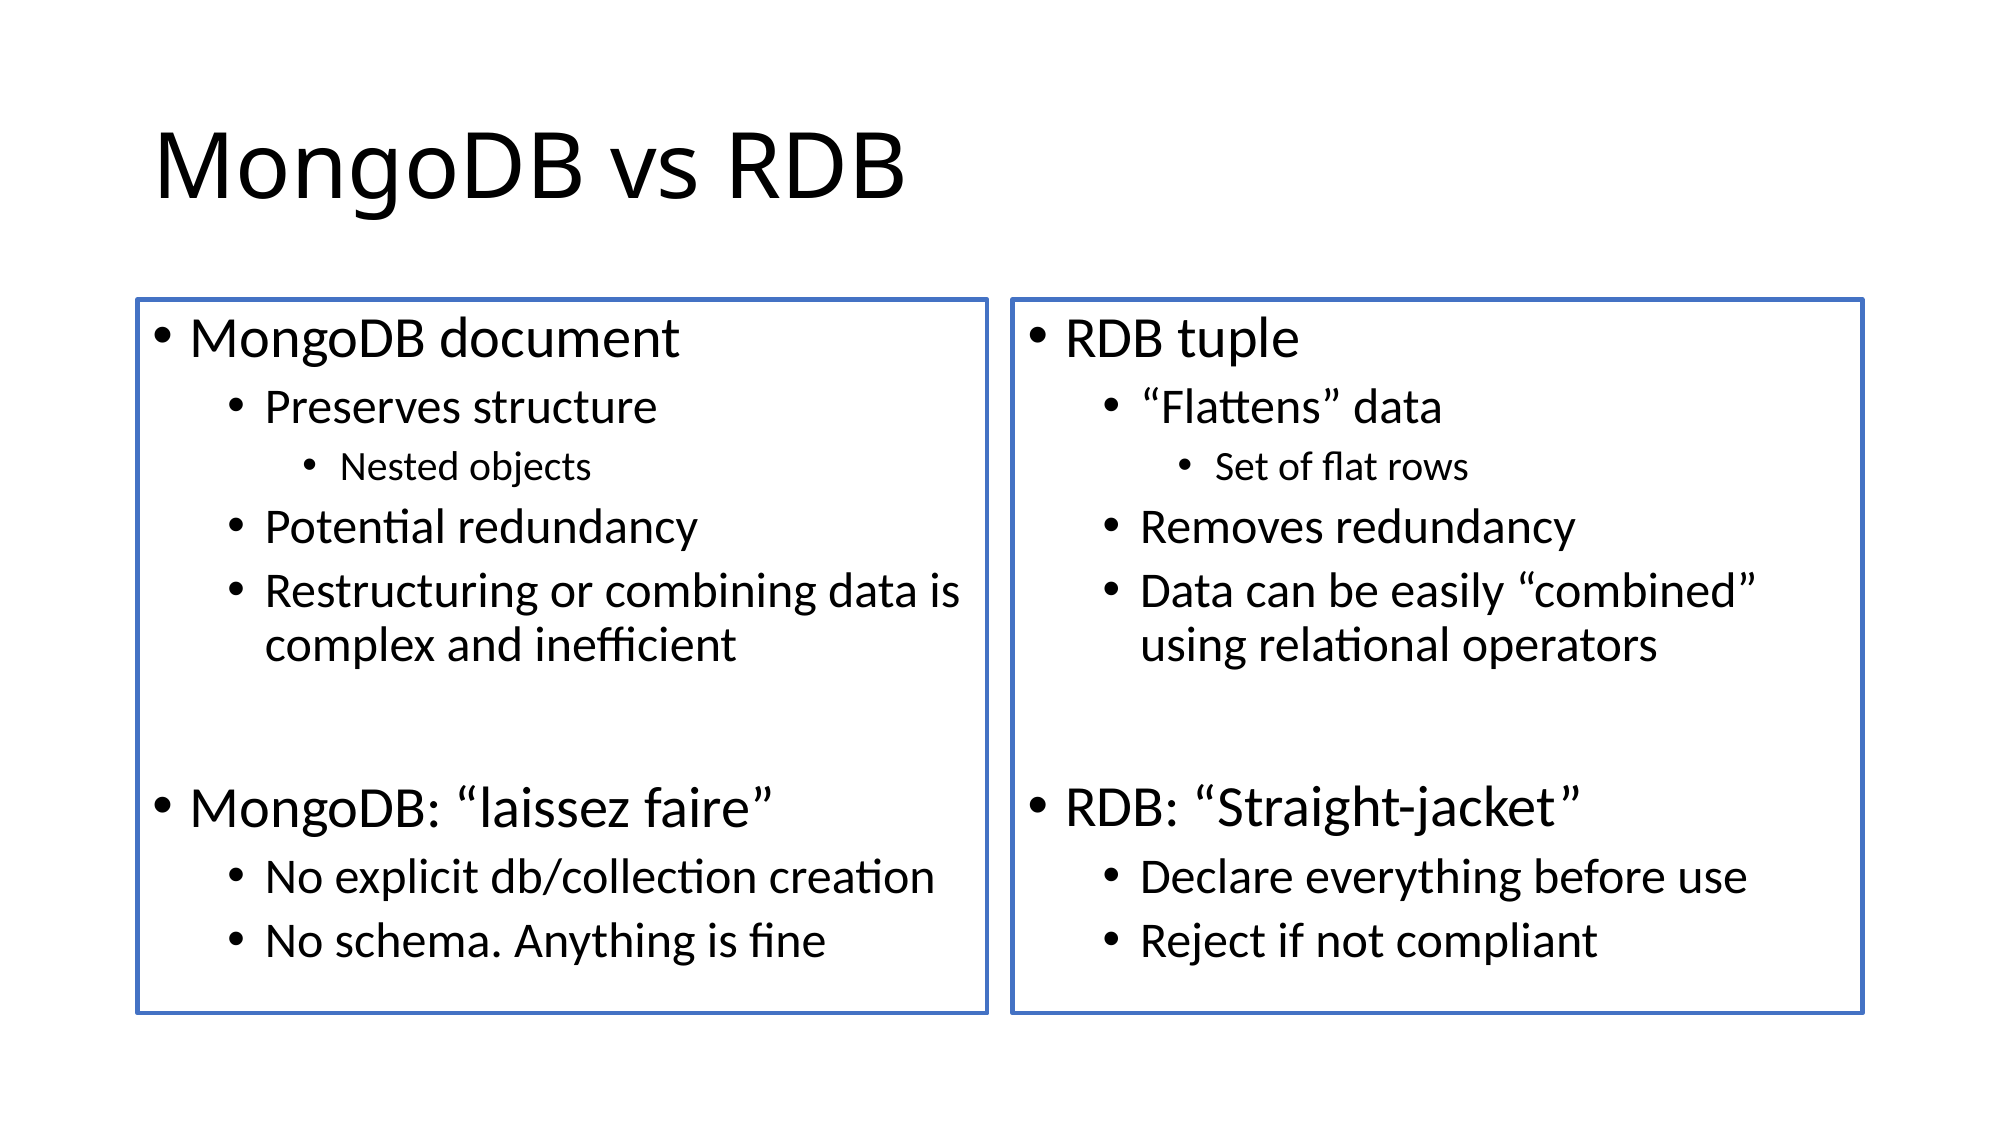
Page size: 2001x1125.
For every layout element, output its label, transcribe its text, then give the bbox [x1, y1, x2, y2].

title MongoDB vs RDB [137, 59, 1863, 278]
list MongoDB document Preserves structure Nested objects Potential redundancy Restructuring or combining data is complex and inefficient MongoDB: “laissez faire” No explicit db/collection creation No schema. Anything is fine [137, 299, 988, 1014]
list RDB tuple “Flattens” data Set of flat rows Removes redundancy Data can be easily “combined” using relational operators RDB: “Straight-jacket” Declare everything before use Reject if not compliant [1012, 299, 1863, 1014]
